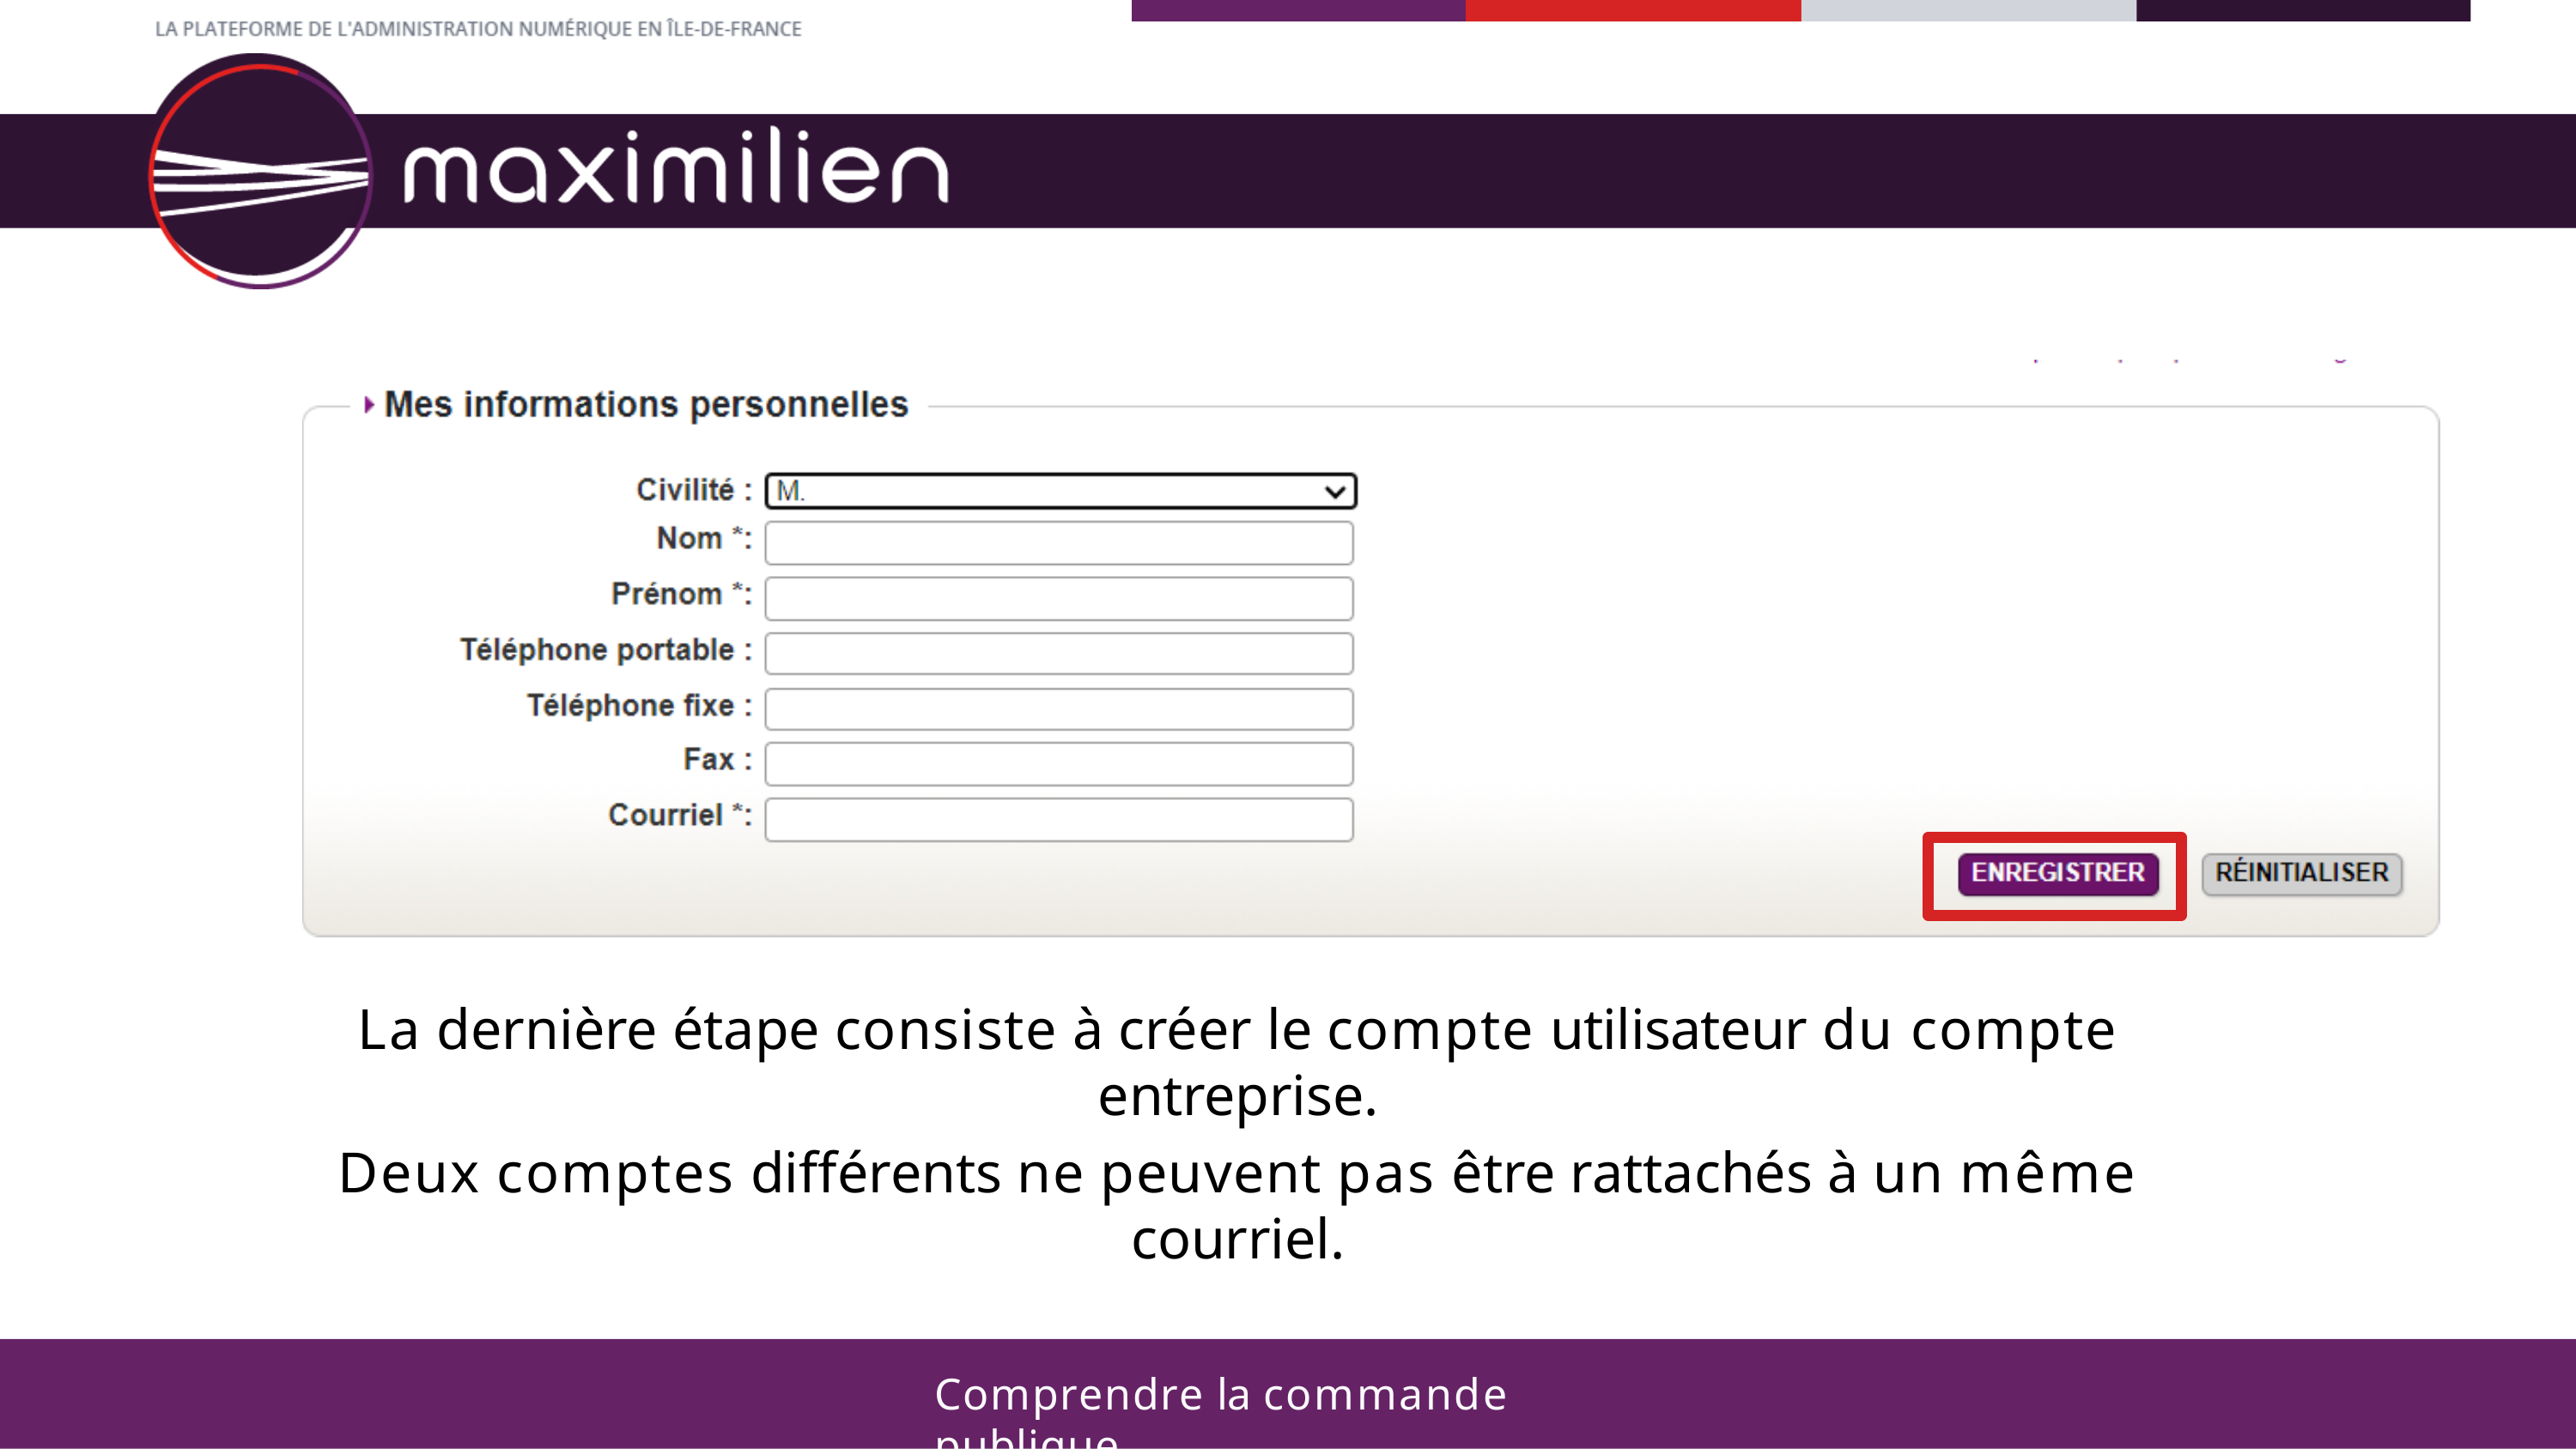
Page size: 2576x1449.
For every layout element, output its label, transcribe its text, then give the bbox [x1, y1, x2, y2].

footer Comprendre la commande publique [933, 1367, 1667, 1449]
picture [144, 52, 949, 290]
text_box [302, 359, 2440, 937]
text_box La dernière étape consiste à créer le compte utilisateur du compte entreprise. Deux comptes différents ne peuvent pas être rattachés à un même courriel. [238, 982, 2239, 1270]
picture [155, 17, 803, 39]
